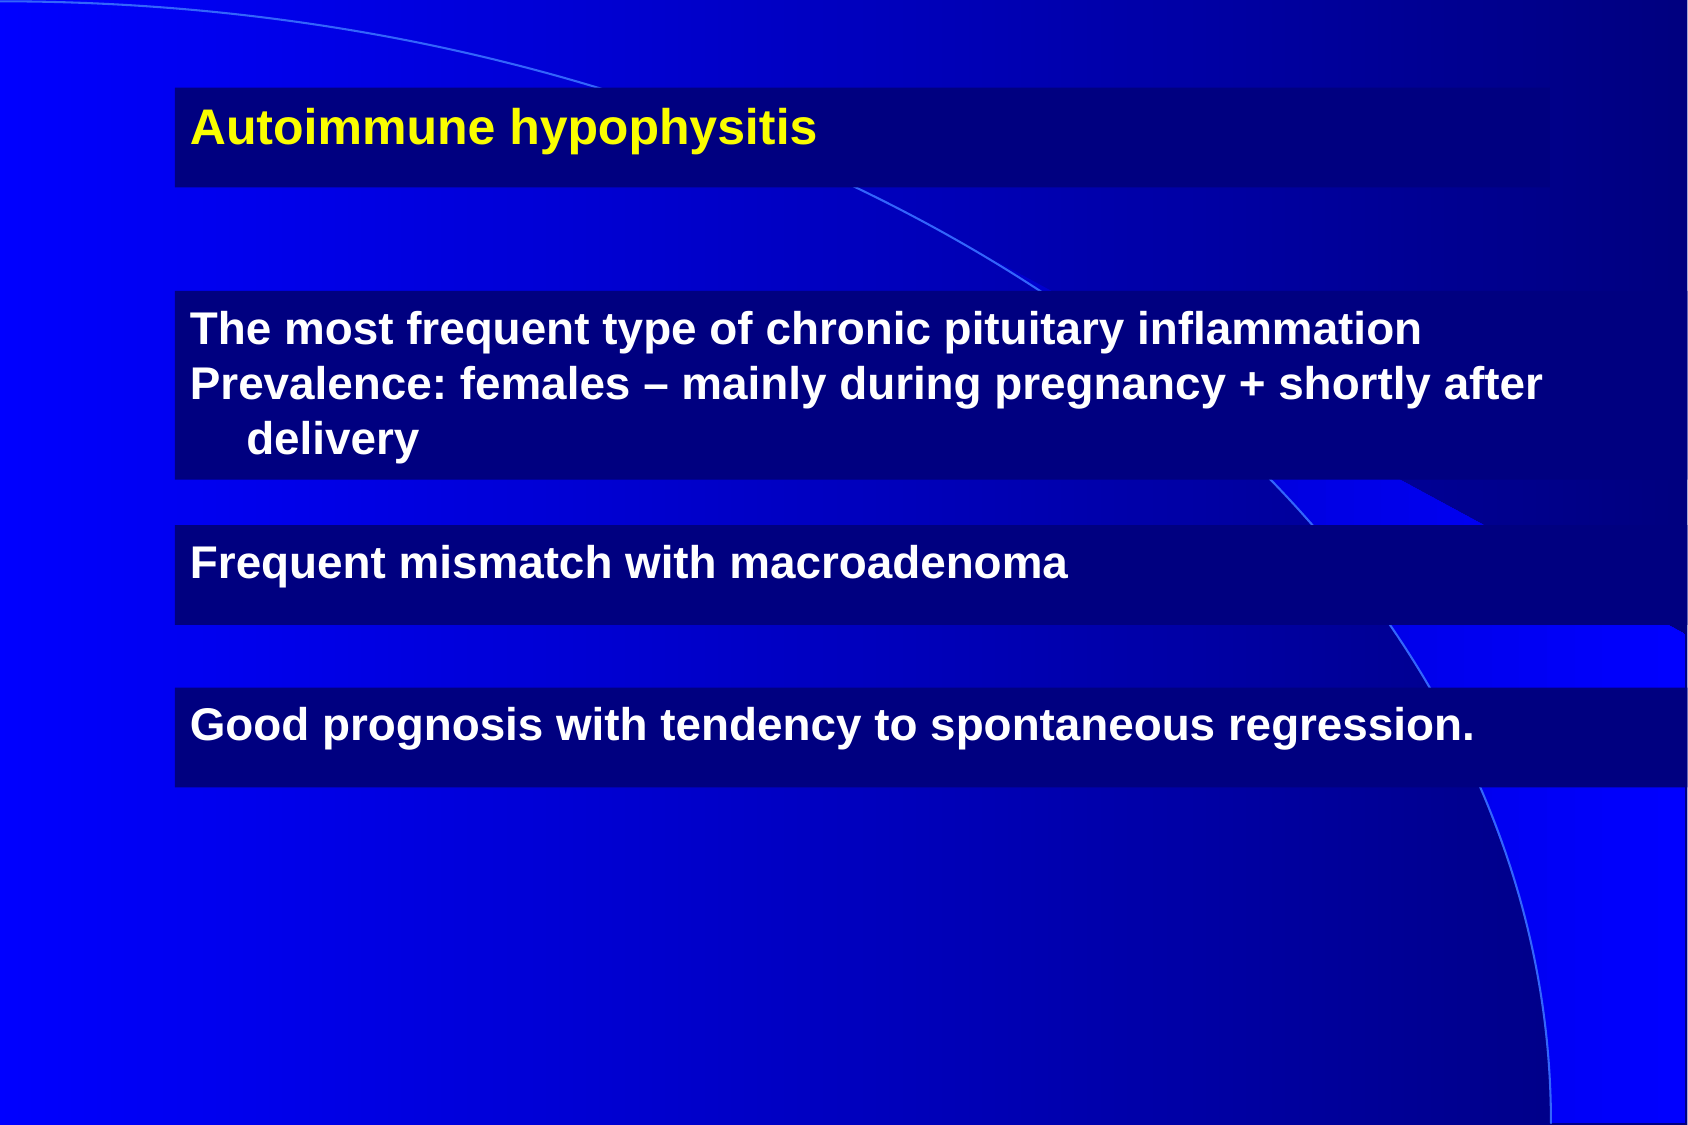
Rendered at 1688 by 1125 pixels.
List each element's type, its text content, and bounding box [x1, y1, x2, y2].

text_box The most frequent type of chronic pituitary inflammation Prevalence: females – mainly during pregnancy + shortly after delivery [174, 290, 1688, 480]
text_box Frequent mismatch with macroadenoma [174, 525, 1688, 625]
text_box Good prognosis with tendency to spontaneous regression. [174, 687, 1688, 788]
text_box Autoimmune hypophysitis [174, 87, 1550, 188]
